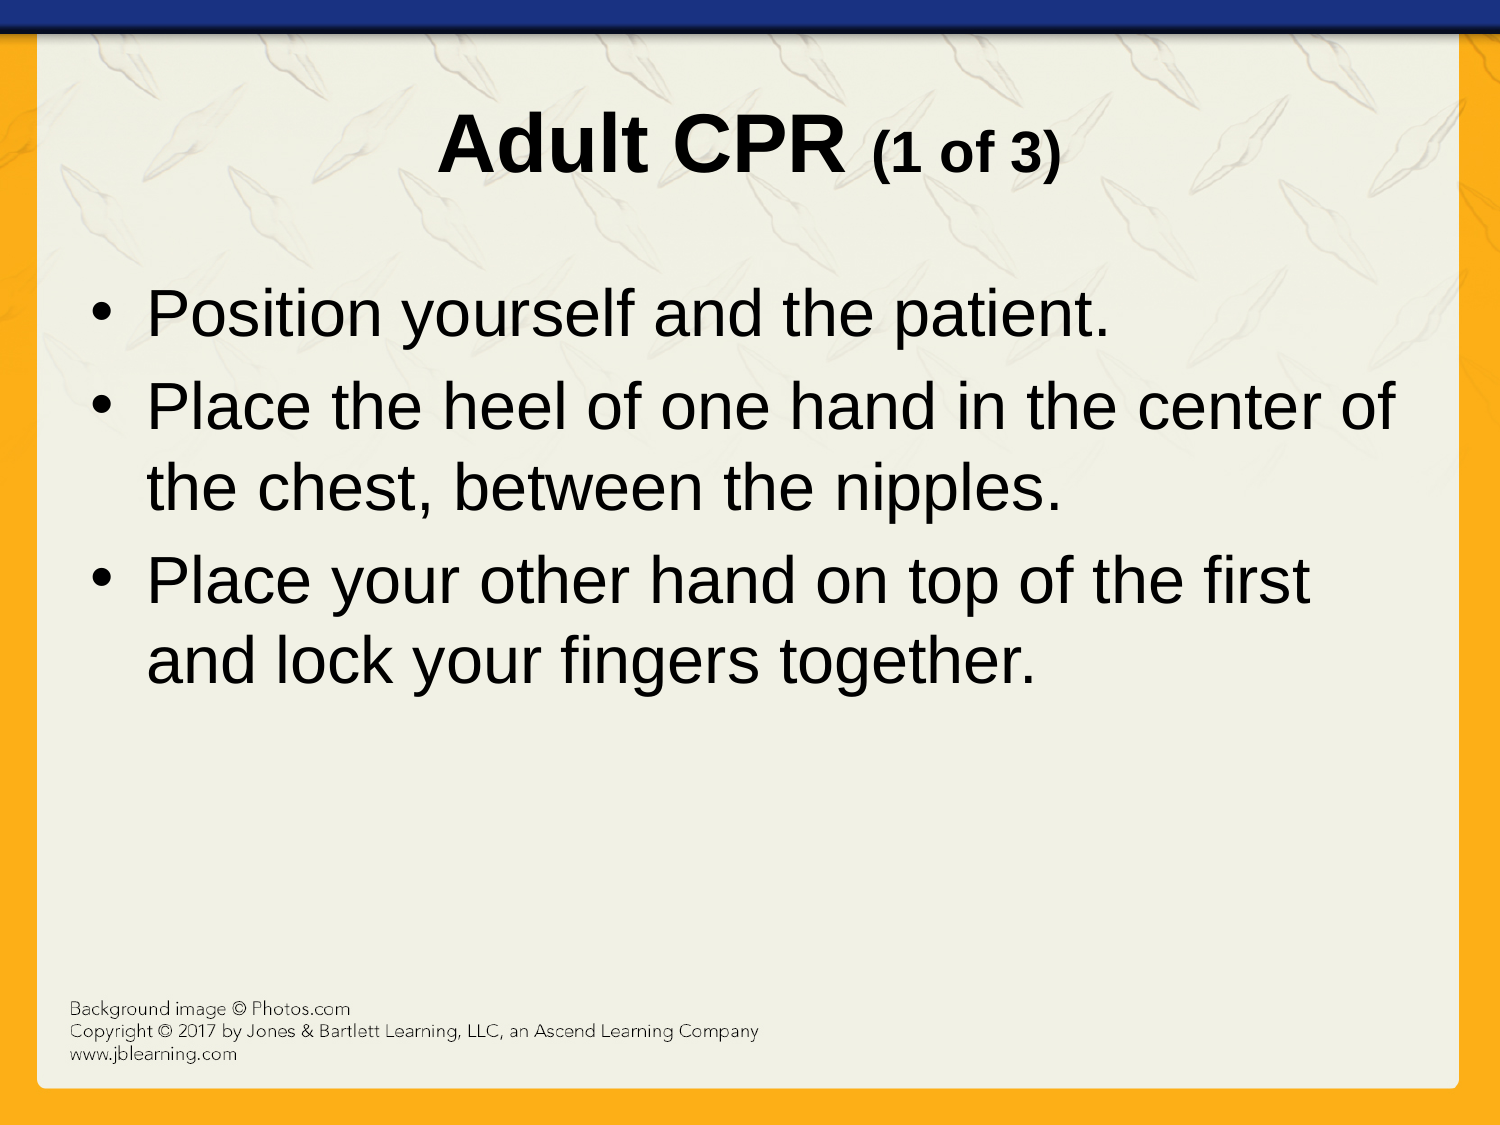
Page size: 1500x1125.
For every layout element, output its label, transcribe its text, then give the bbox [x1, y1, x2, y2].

list Position yourself and the patient. Place the heel of one hand in the center of the chest, between the nipples. Place your other hand on top of the first and lock your fingers together. [75, 262, 1425, 1005]
title Adult CPR (1 of 3) [75, 45, 1425, 233]
picture [0, 0, 1500, 1125]
